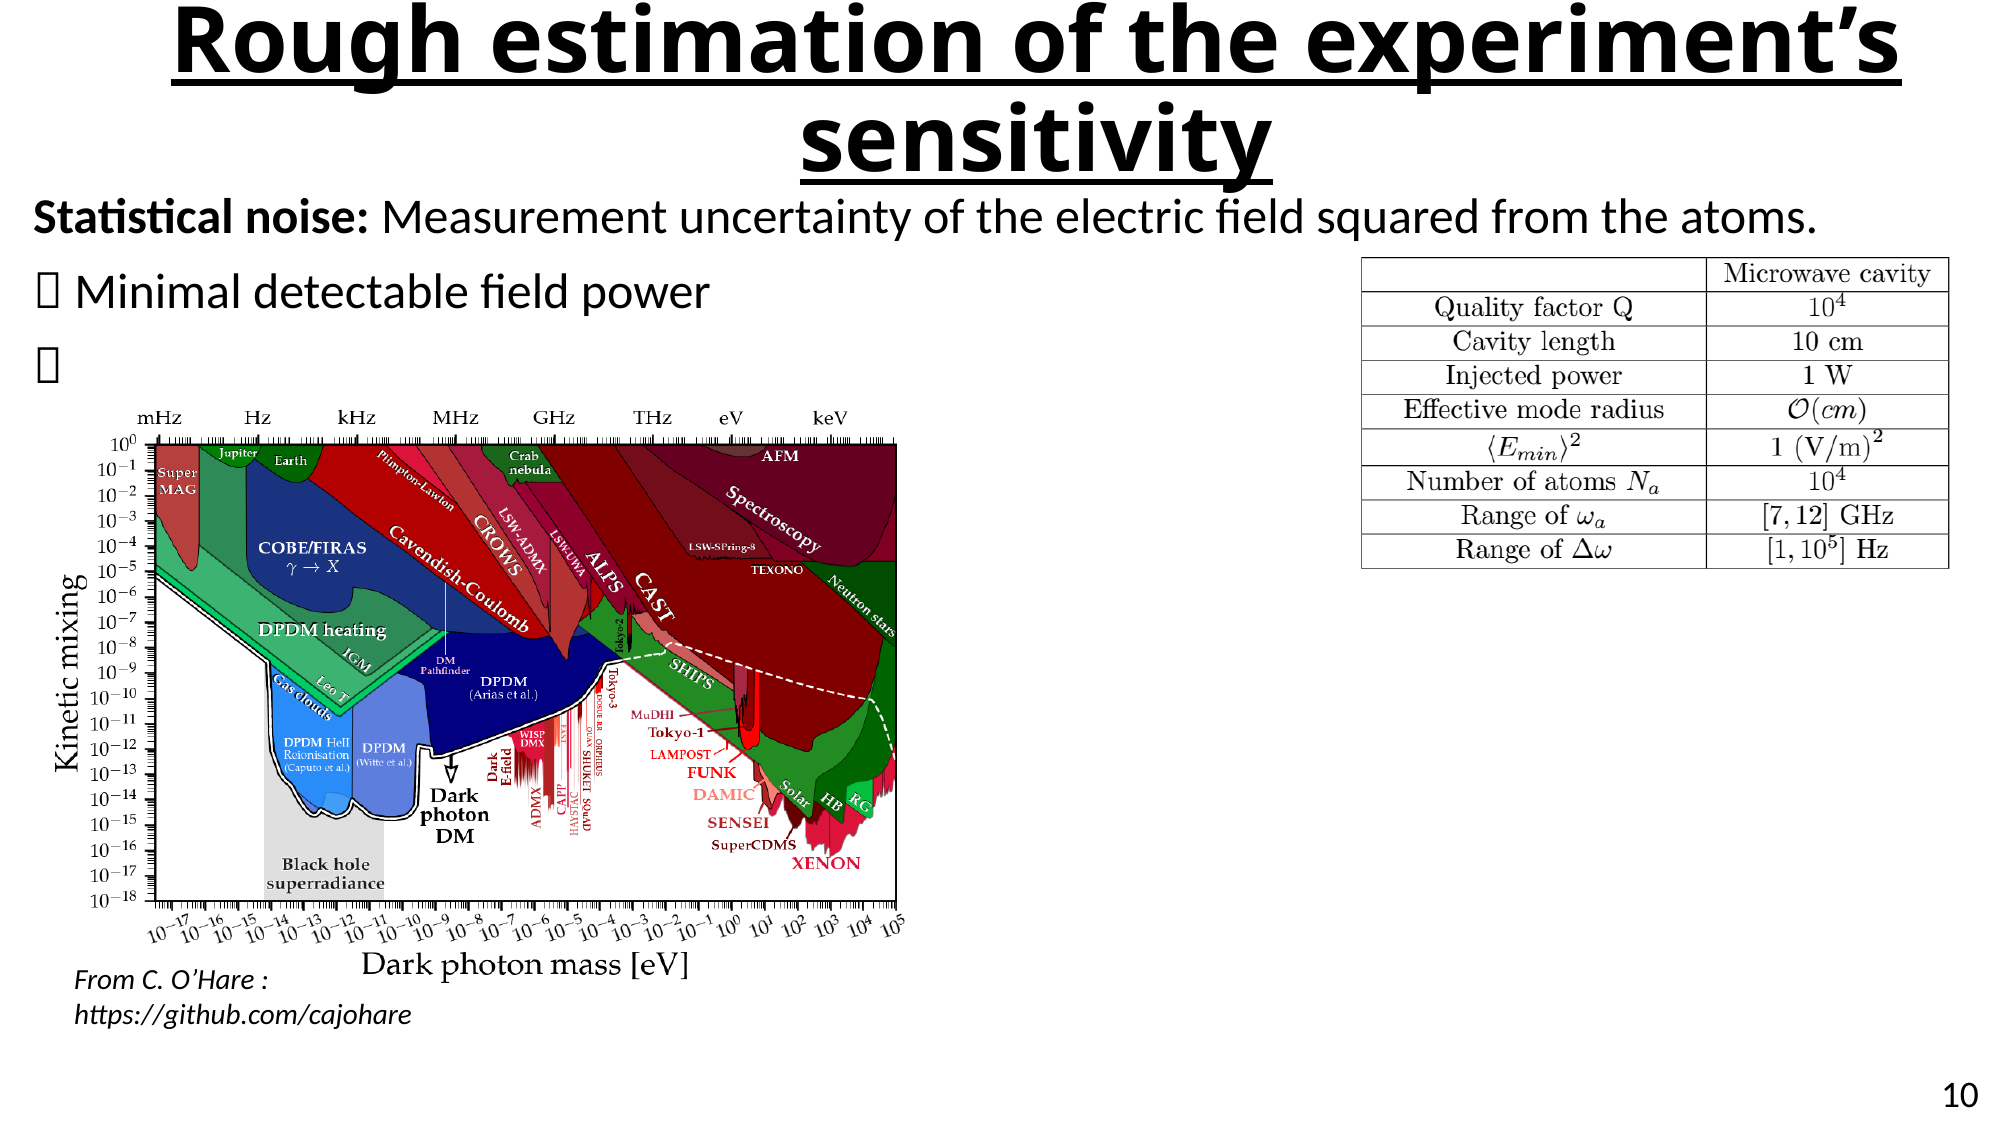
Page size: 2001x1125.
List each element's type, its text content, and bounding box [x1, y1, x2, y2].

picture [49, 405, 917, 988]
text_box From C. O’Hare : https://github.com/cajohare [59, 996, 506, 1038]
text_box 10 [1926, 1062, 2000, 1123]
picture [1348, 249, 1951, 569]
title Rough estimation of the experiment’s sensitivity [105, 0, 1968, 202]
